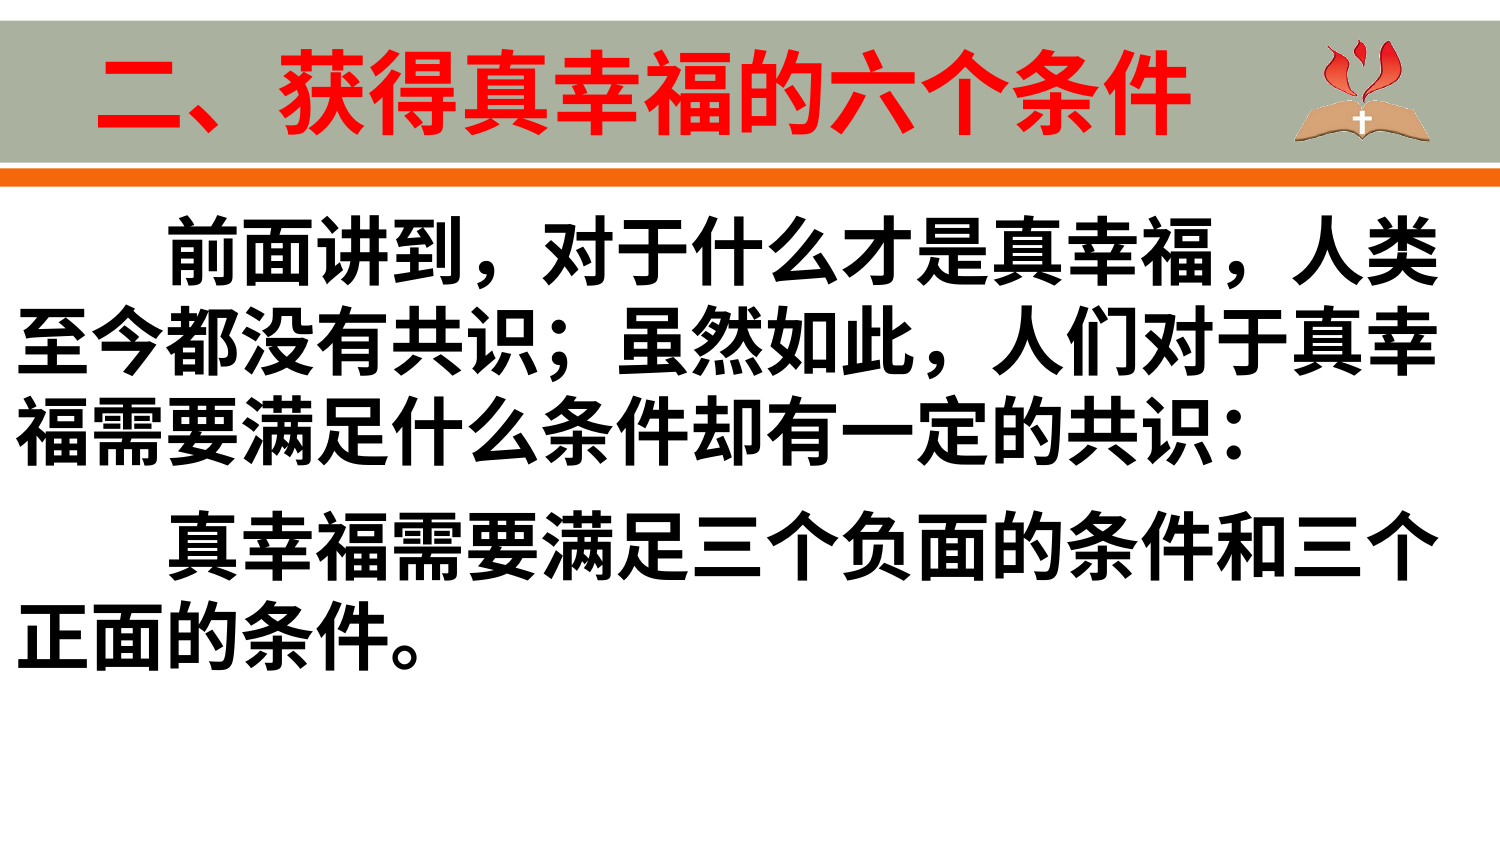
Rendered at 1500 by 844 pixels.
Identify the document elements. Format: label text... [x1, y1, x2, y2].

picture [1289, 35, 1434, 144]
list 前面讲到，对于什么才是真幸福，人类至今都没有共识；虽然如此，人们对于真幸福需要满足什么条件却有一定的共识： 真幸福需要满足三个负面的条件和三个正面的条件。 [0, 196, 1500, 844]
title 二、获得真幸福的六个条件 [0, 22, 1288, 160]
